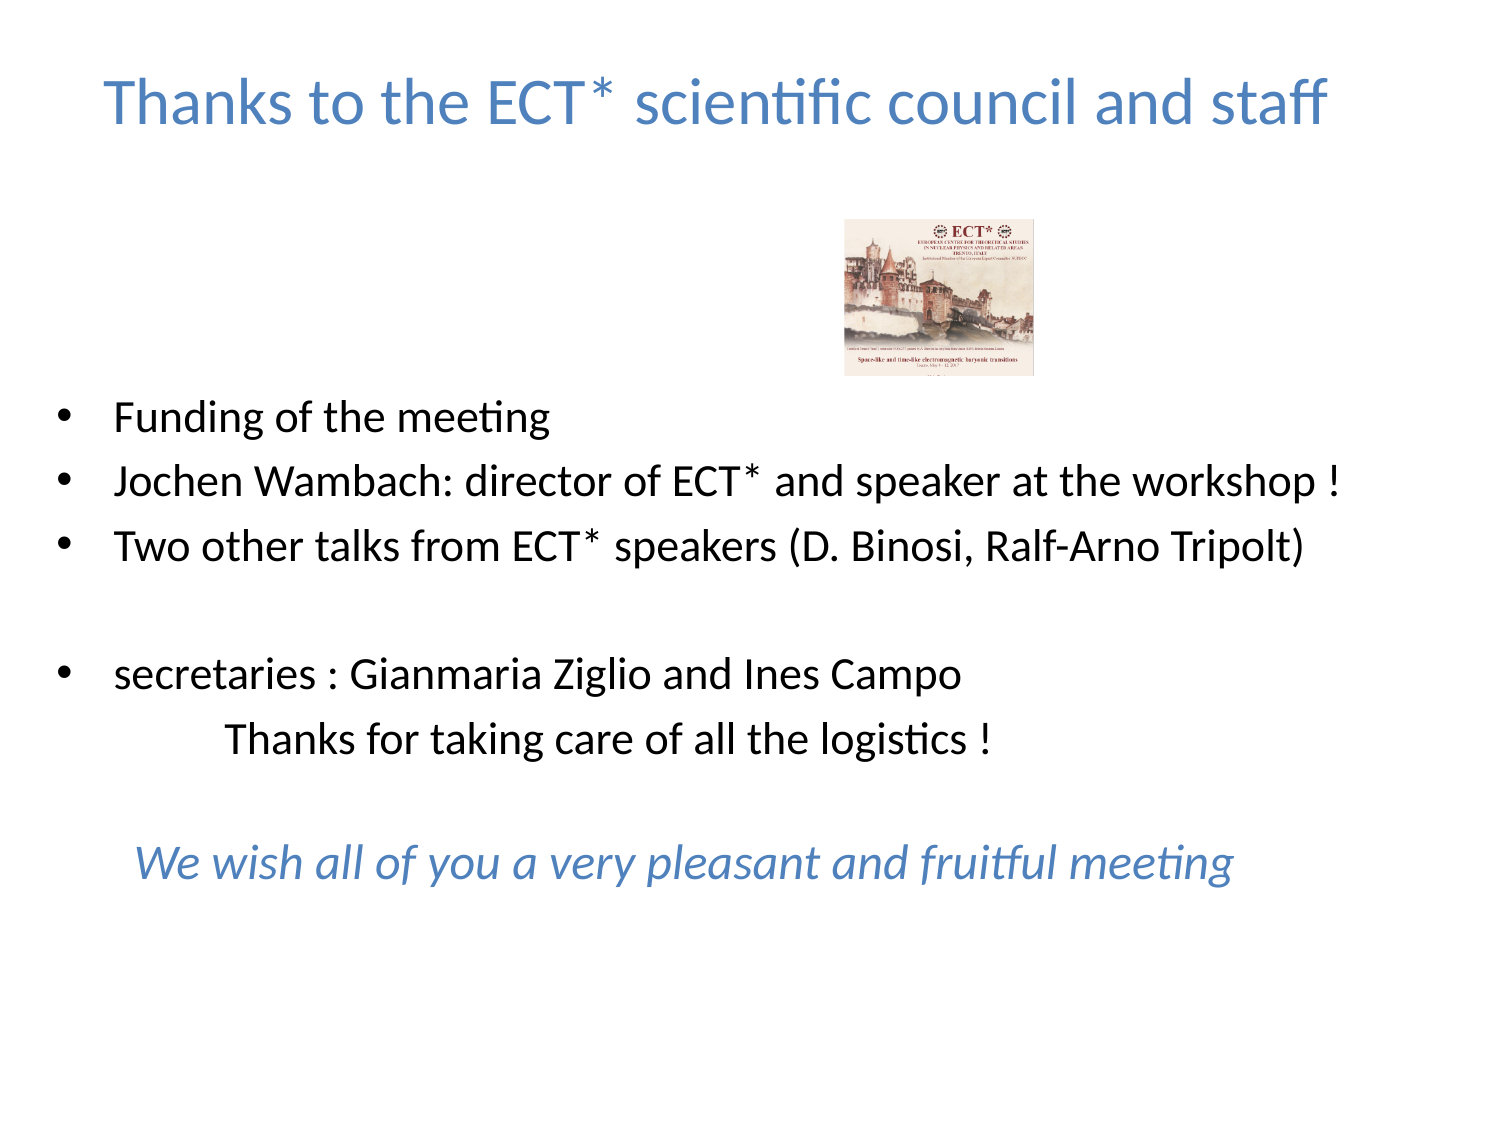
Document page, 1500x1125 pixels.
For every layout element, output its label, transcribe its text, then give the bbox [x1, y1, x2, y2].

picture [844, 219, 1034, 376]
text_box We wish all of you a very pleasant and fruitful meeting [118, 822, 1262, 897]
list Funding of the meeting Jochen Wambach: director of ECT* and speaker at the workshop ! Two other talks from ECT* speakers (D. Binosi, Ralf-Arno Tripolt) secretaries : Gianmaria Ziglio and Ines Campo Thanks for taking care of all the logistics ! [41, 160, 1392, 776]
title Thanks to the ECT* scientific council and staff [41, 44, 1392, 160]
